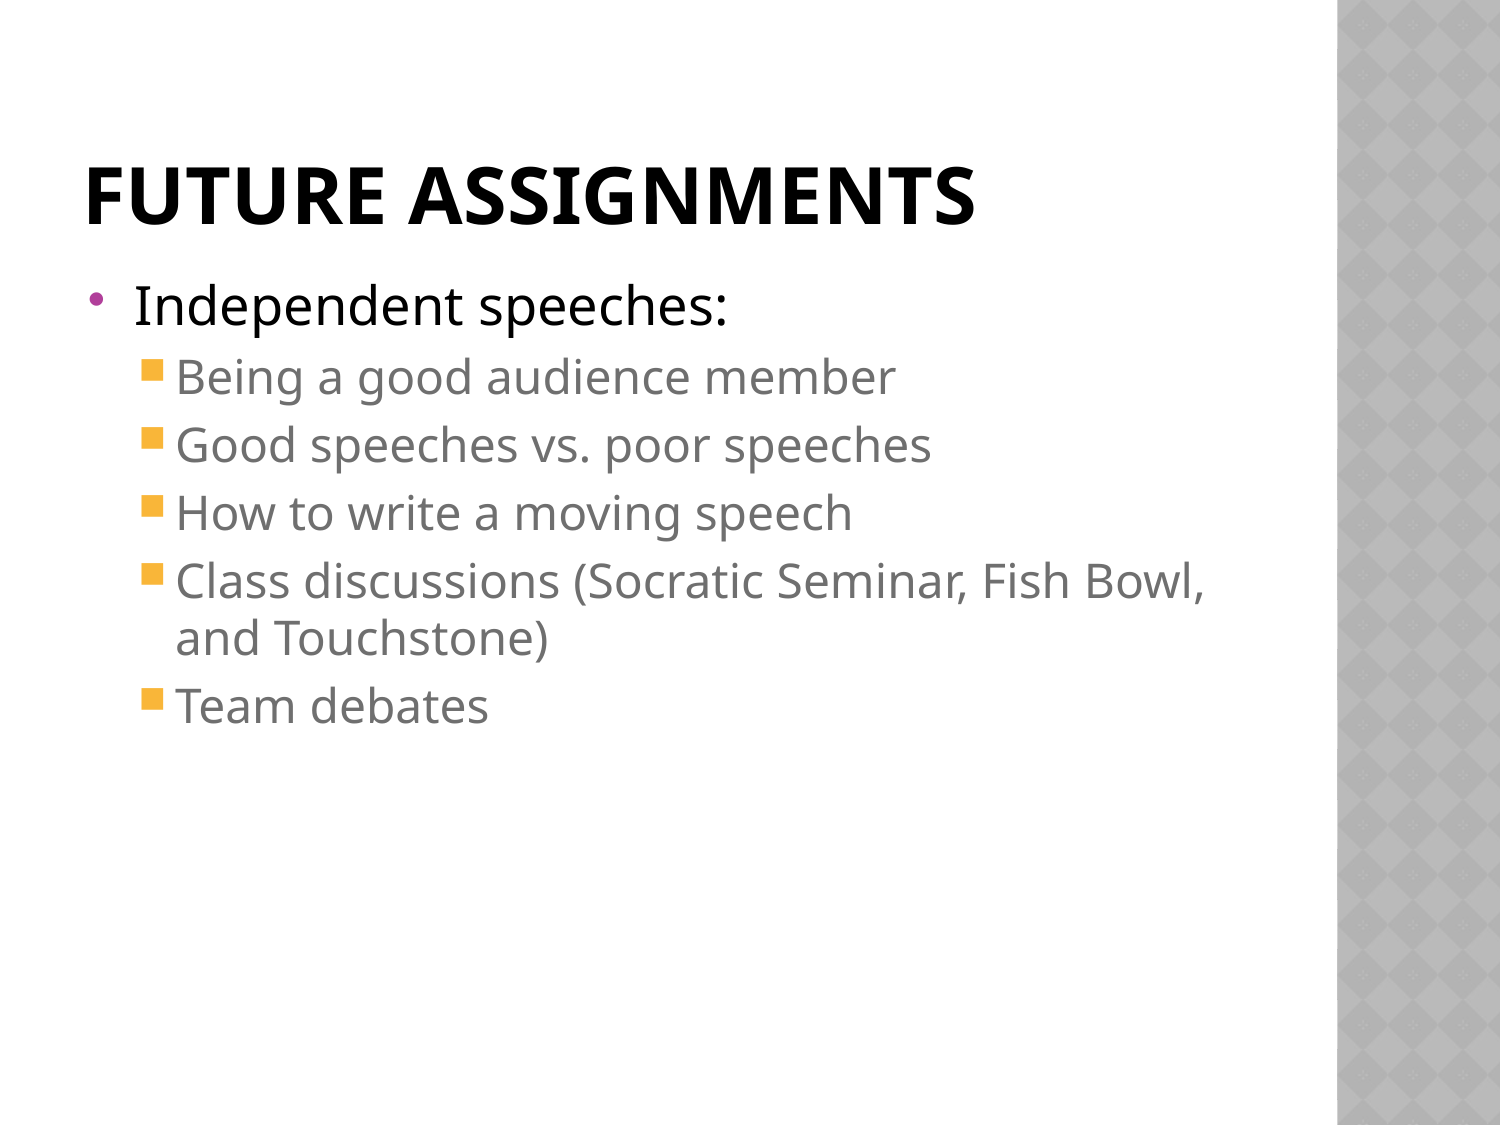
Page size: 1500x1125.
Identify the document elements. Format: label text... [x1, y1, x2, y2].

list Independent speeches: Being a good audience member Good speeches vs. poor speeches How to write a moving speech Class discussions (Socratic Seminar, Fish Bowl, and Touchstone) Team debates [75, 264, 1263, 1059]
title Future assignments [75, 52, 1263, 240]
